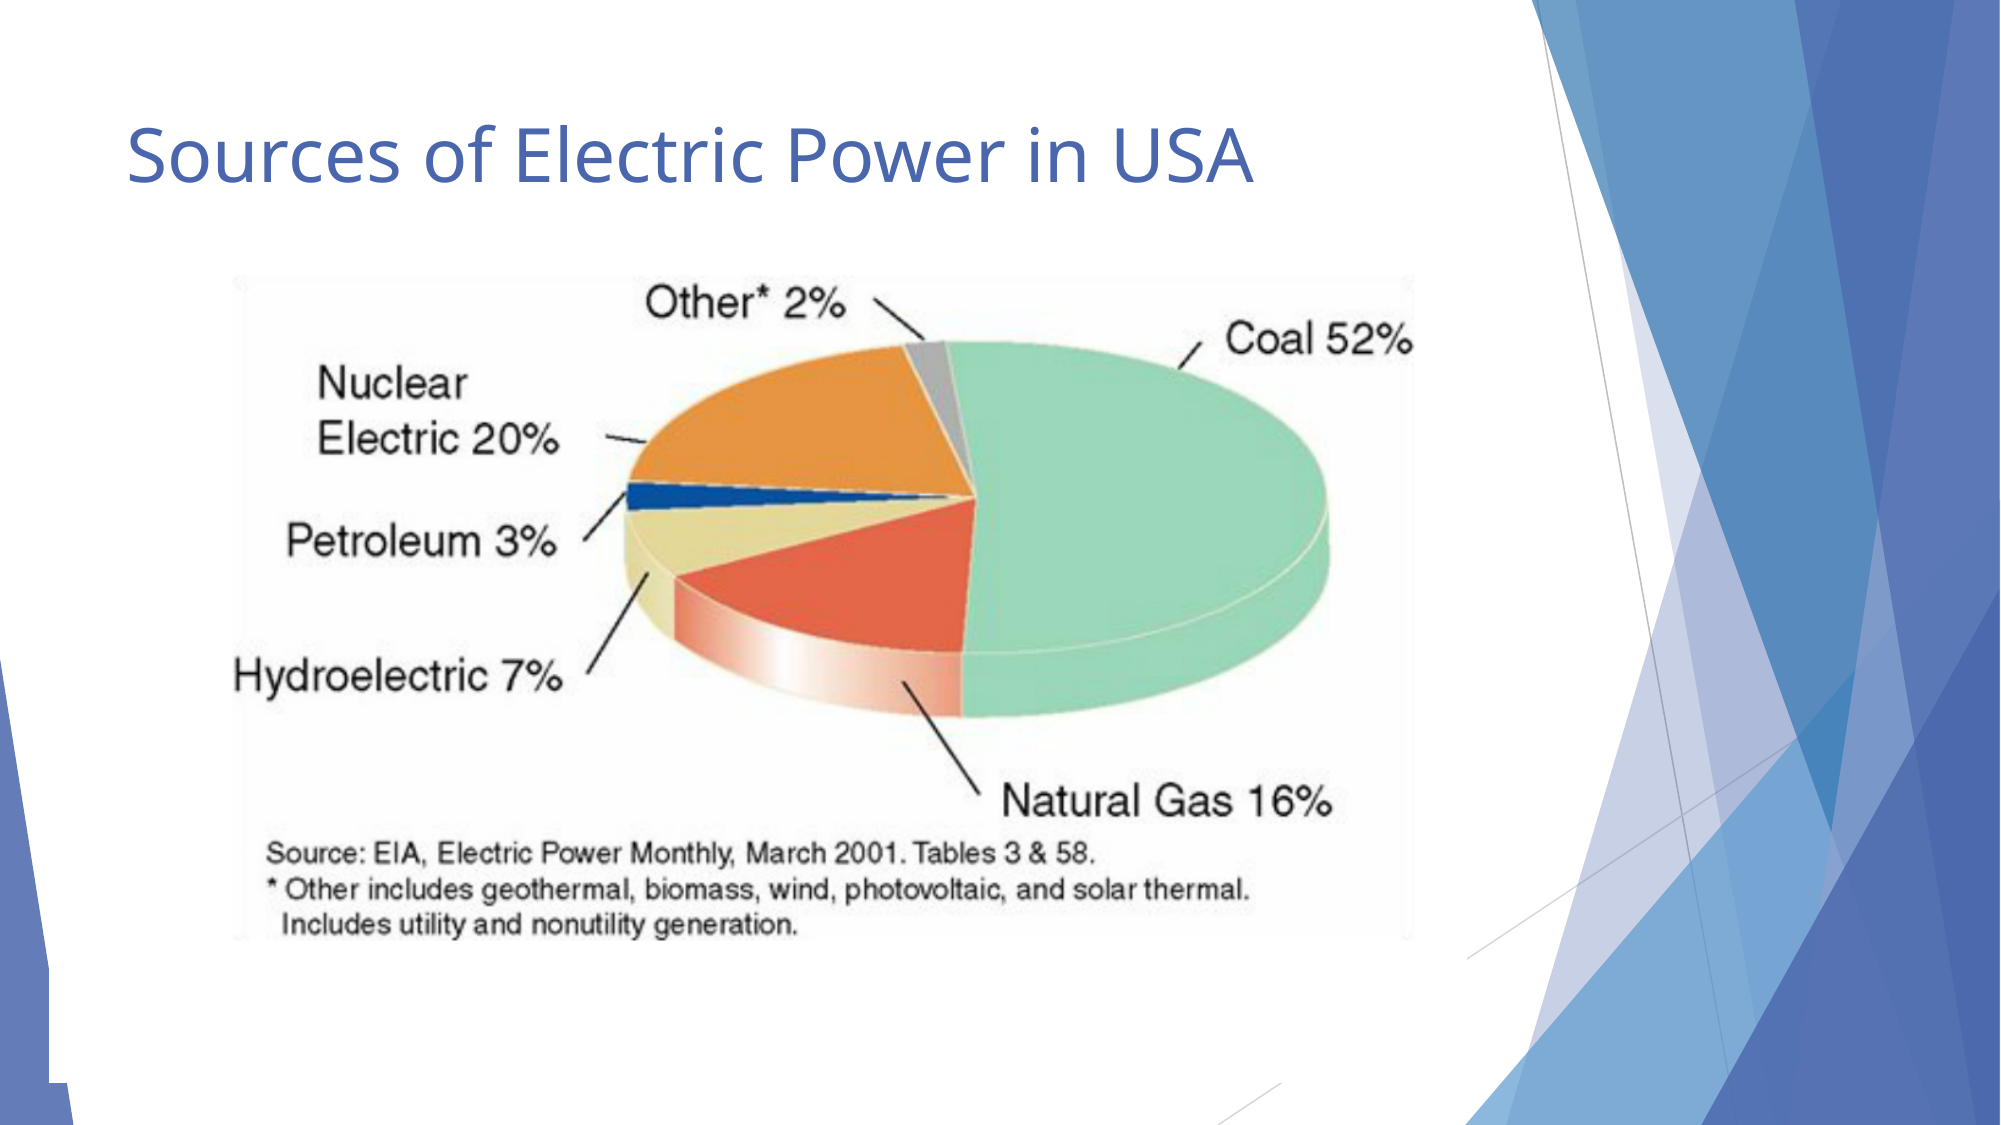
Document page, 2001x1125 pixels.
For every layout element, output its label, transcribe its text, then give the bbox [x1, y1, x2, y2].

title Sources of Electric Power in USA [111, 99, 1522, 317]
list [49, 188, 1467, 1084]
